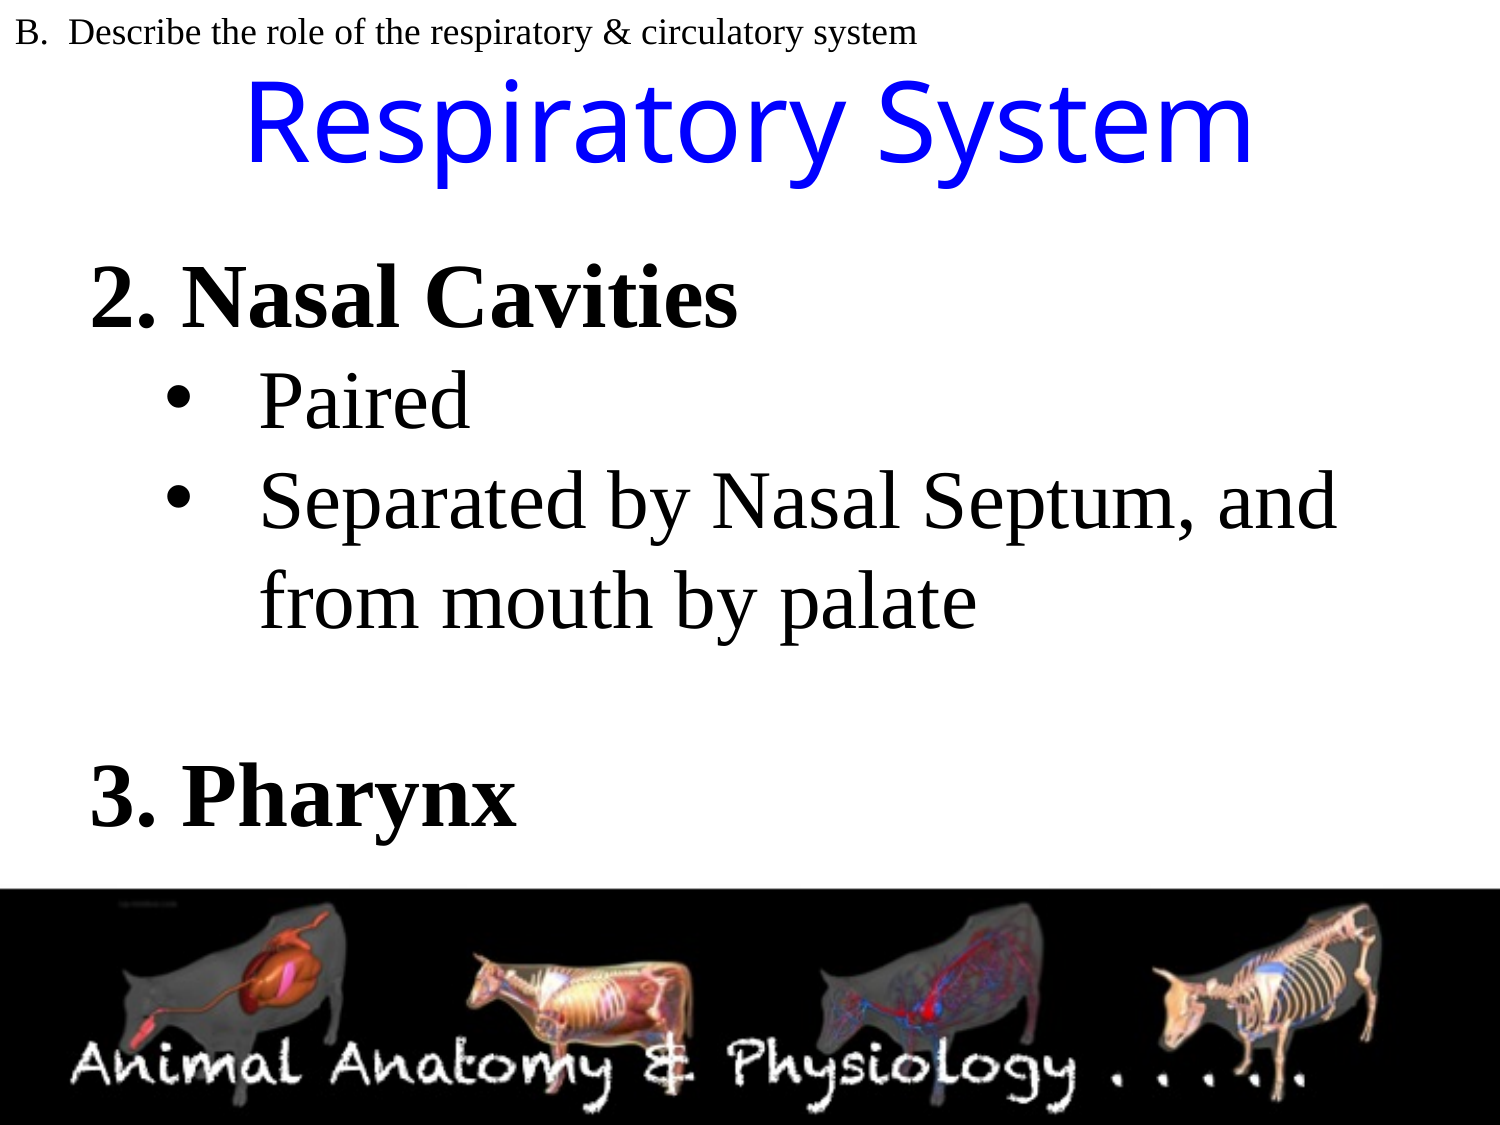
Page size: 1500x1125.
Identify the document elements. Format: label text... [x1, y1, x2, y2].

title Respiratory System [75, 23, 1425, 211]
text_box B. Describe the role of the respiratory & circulatory system [0, 0, 1185, 60]
picture [0, 0, 1500, 1125]
text_box 2. Nasal Cavities Paired Separated by Nasal Septum, and from mouth by palate 3. Pharynx [74, 228, 1365, 853]
